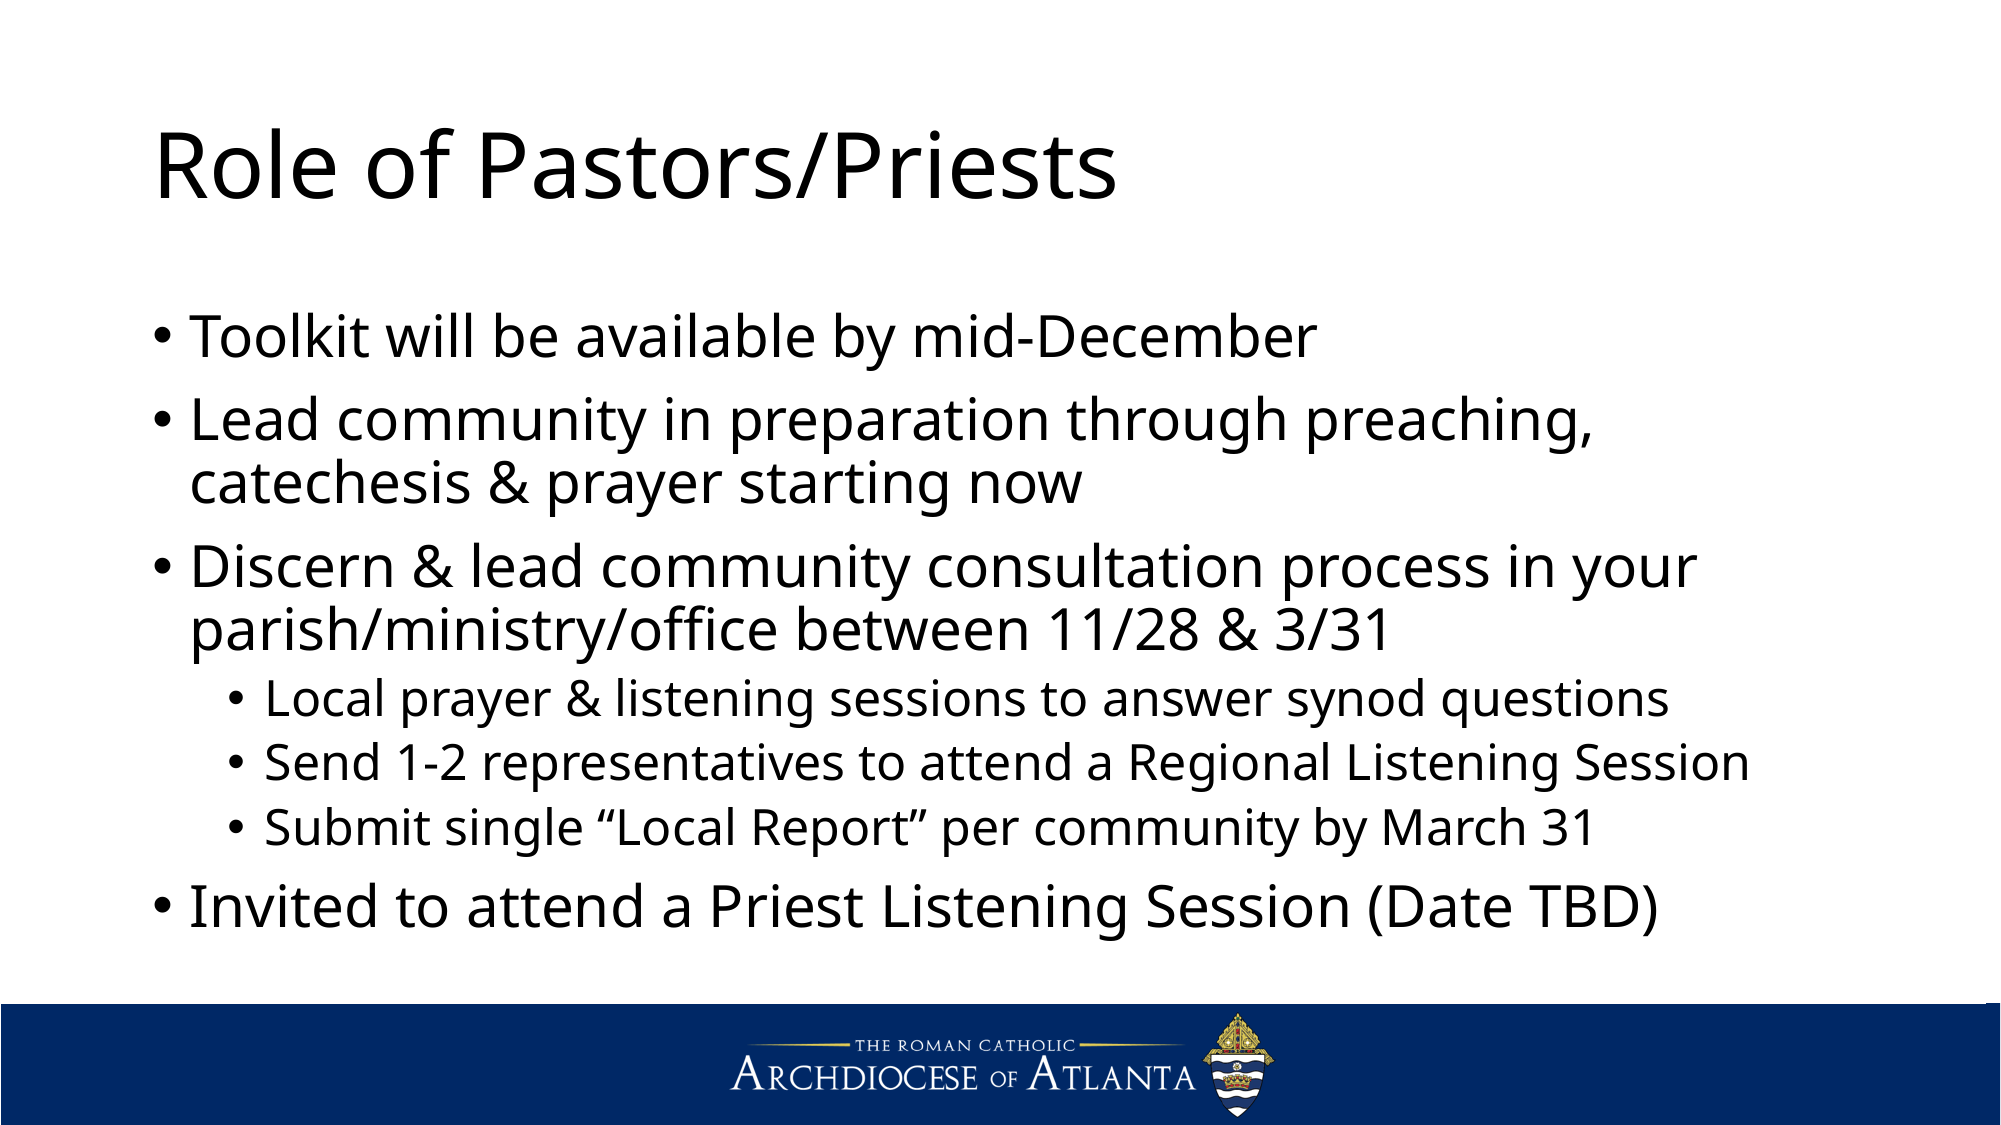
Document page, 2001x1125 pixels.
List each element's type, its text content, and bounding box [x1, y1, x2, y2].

picture [0, 0, 2001, 1125]
list Toolkit will be available by mid-December Lead community in preparation through preaching, catechesis & prayer starting now Discern & lead community consultation process in your parish/ministry/office between 11/28 & 3/31 Local prayer & listening sessions to answer synod questions Send 1-2 representatives to attend a Regional Listening Session Submit single “Local Report” per community by March 31 Invited to attend a Priest Listening Session (Date TBD) [137, 299, 1863, 1014]
title Role of Pastors/Priests [137, 59, 1863, 278]
